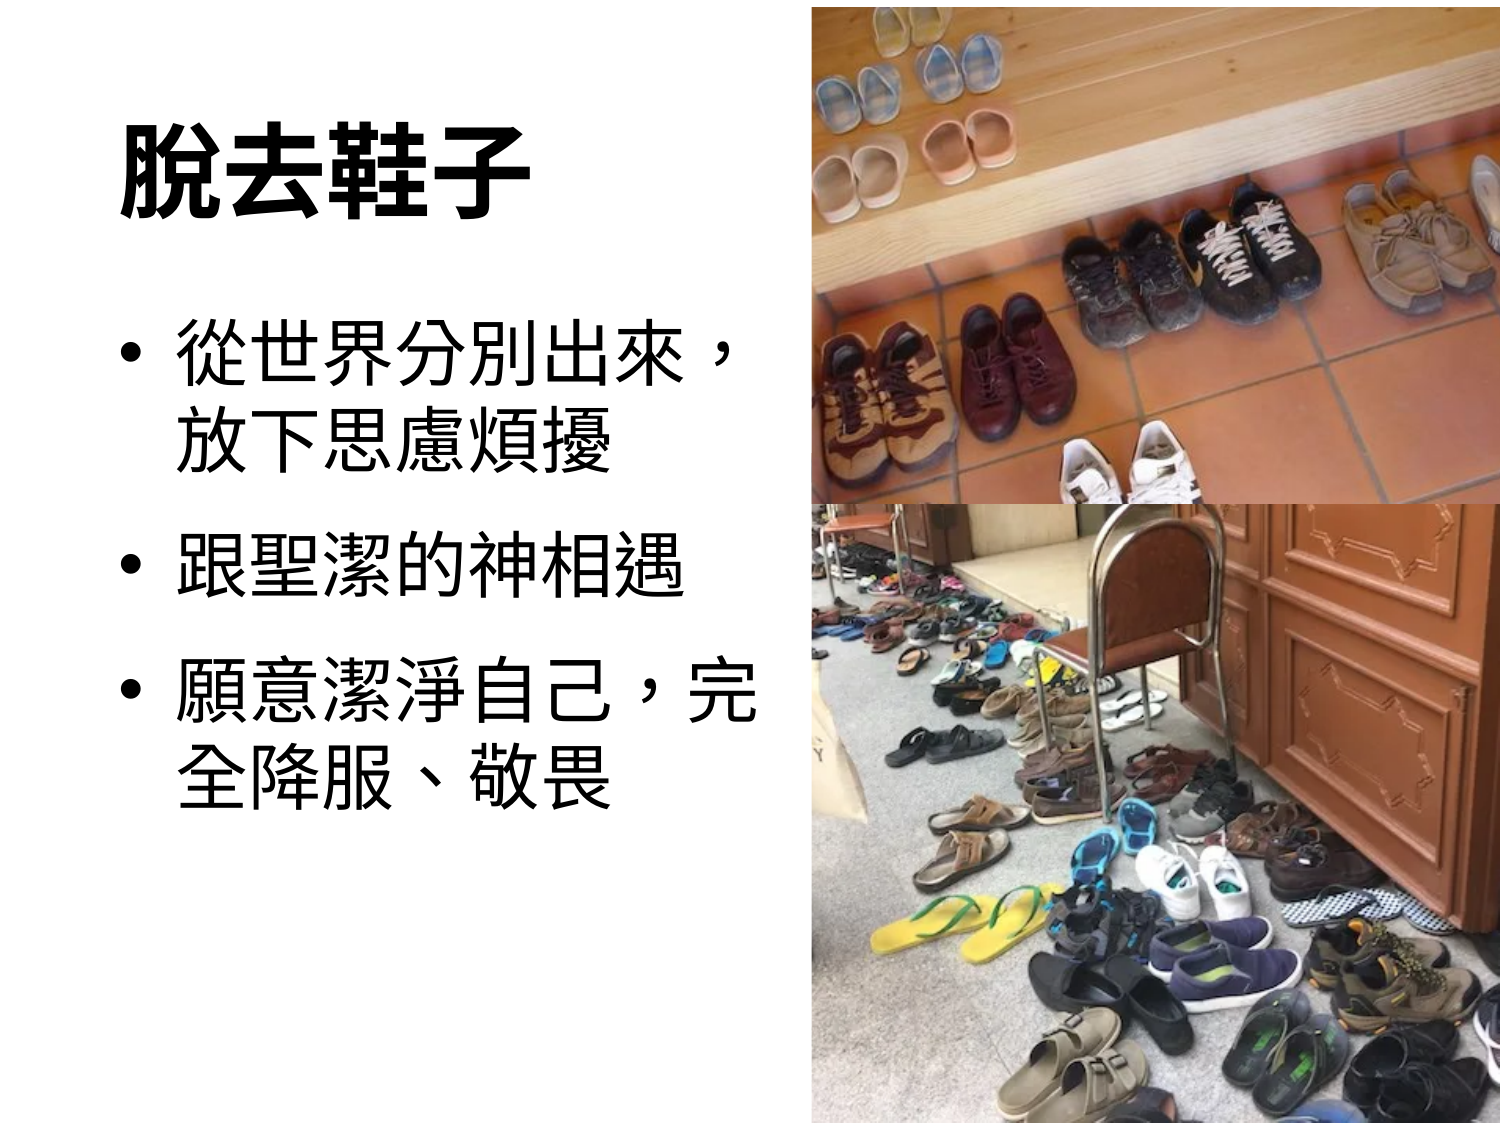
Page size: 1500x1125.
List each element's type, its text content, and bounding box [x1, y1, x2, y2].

list 從世界分別出來，放下思慮煩擾 跟聖潔的神相遇 願意潔淨自己，完全降服、敬畏 [103, 299, 811, 1014]
picture [811, 7, 1500, 1123]
title 脫去鞋子 [103, 59, 811, 278]
